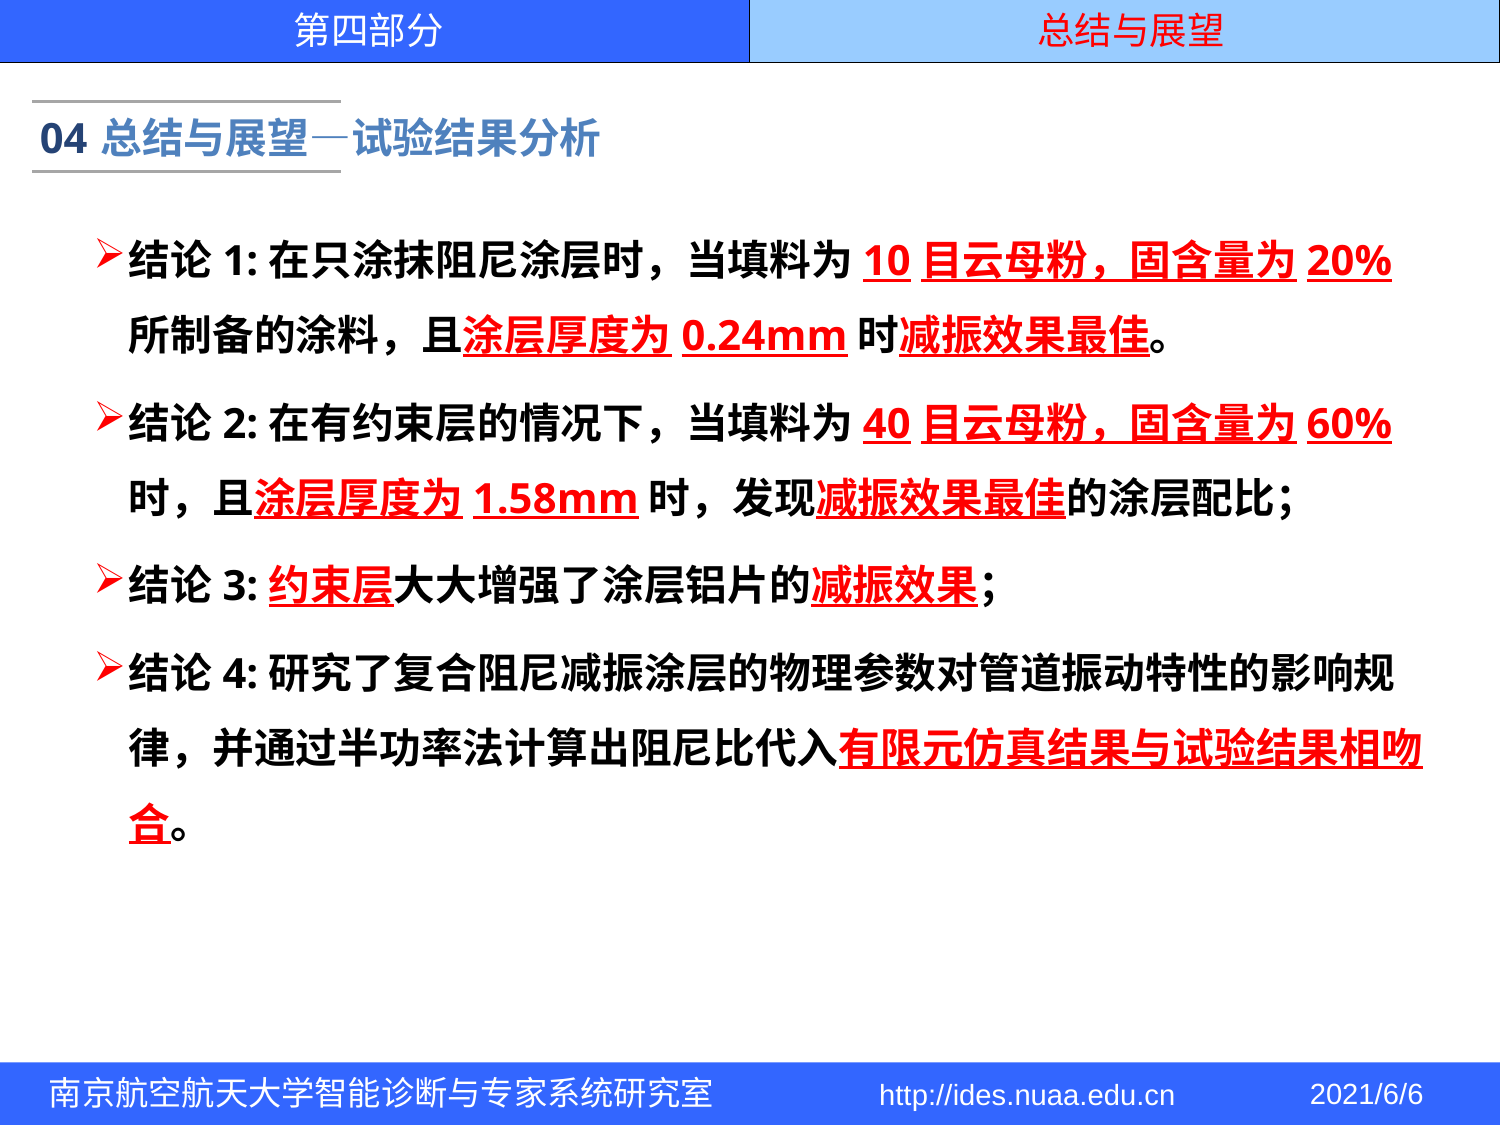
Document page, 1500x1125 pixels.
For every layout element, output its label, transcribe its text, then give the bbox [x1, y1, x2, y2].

text_box 2021/6/6 [1235, 1068, 1498, 1119]
text_box 南京航空航天大学智能诊断与专家系统研究室 http://ides.nuaa.edu.cn [24, 1064, 1200, 1125]
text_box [24, 103, 1197, 170]
text_box 总结与展望 [762, 0, 1500, 60]
text_box 第四部分 [0, 0, 738, 60]
text_box 结论1:在只涂抹阻尼涂层时，当填料为10目云母粉，固含量为20%所制备的涂料，且涂层厚度为0.24mm时减振效果最佳。 结论2:在有约束层的情况下，当填料为40目云母粉，固含量为60%时，且涂层厚度为1.58mm时，发现减振效果最佳的涂层配比； 结论3:约束层大大增强了涂层铝片的减振效果； 结论4:研究了复合阻尼减振涂层的物理参数对管道振动特性的影响规律，并通过半功率法计算出阻尼比代入有限元仿真结果与试验结果相吻合。 [85, 201, 1448, 854]
